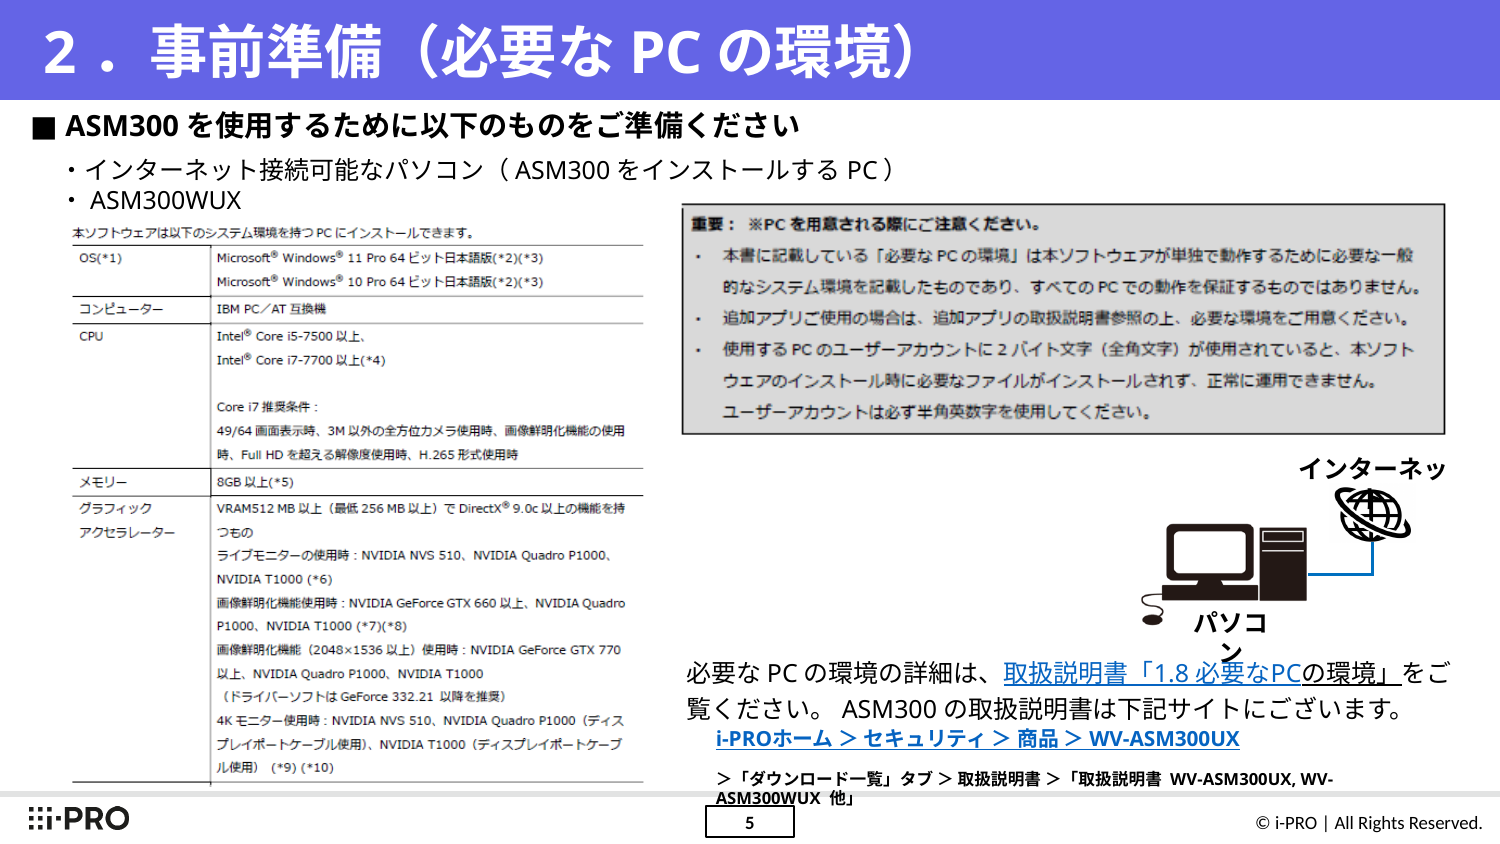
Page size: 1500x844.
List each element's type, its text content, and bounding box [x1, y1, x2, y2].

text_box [65, 222, 652, 787]
text_box ■ ASM300を使用するために以下のものをご準備ください ・インターネット接続可能なパソコン（ASM300をインストールするPC） ・ASM300WUX [18, 101, 1168, 221]
text_box i-PROホーム ＞ セキュリティ ＞ 商品 ＞ WV-ASM300UX ＞「ダウンロード一覧」タブ ＞ 取扱説明書 ＞「取扱説明書 WV-ASM300UX, WV-ASM300WUX 他」 [701, 718, 1434, 816]
picture [671, 199, 1451, 440]
text_box 必要なPCの環境の詳細は、取扱説明書「1.8 必要なPCの環境」をご覧ください。ASM300の取扱説明書は下記サイトにございます。 [671, 649, 1485, 731]
picture [29, 806, 129, 830]
title 2．事前準備（必要なPCの環境） [0, 0, 1500, 100]
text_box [1140, 446, 1466, 646]
